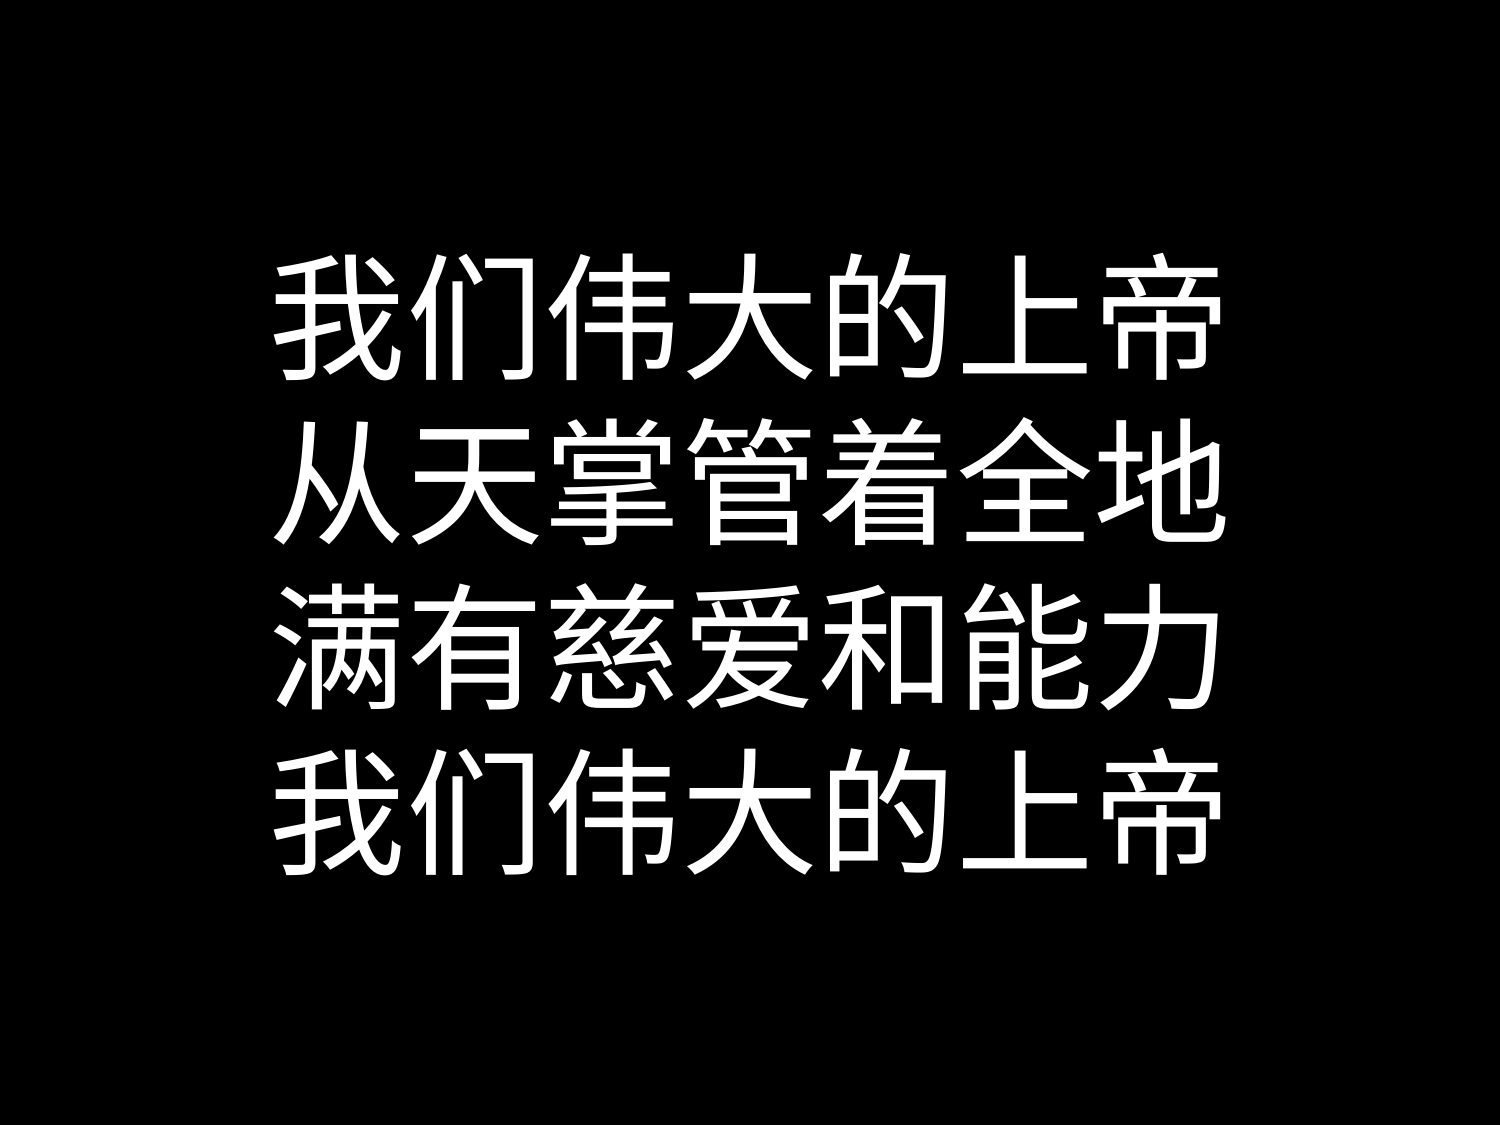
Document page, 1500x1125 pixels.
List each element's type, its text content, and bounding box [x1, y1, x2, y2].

title 我们伟大的上帝 从天掌管着全地 满有慈爱和能力 我们伟大的上帝 [0, 0, 1500, 1125]
